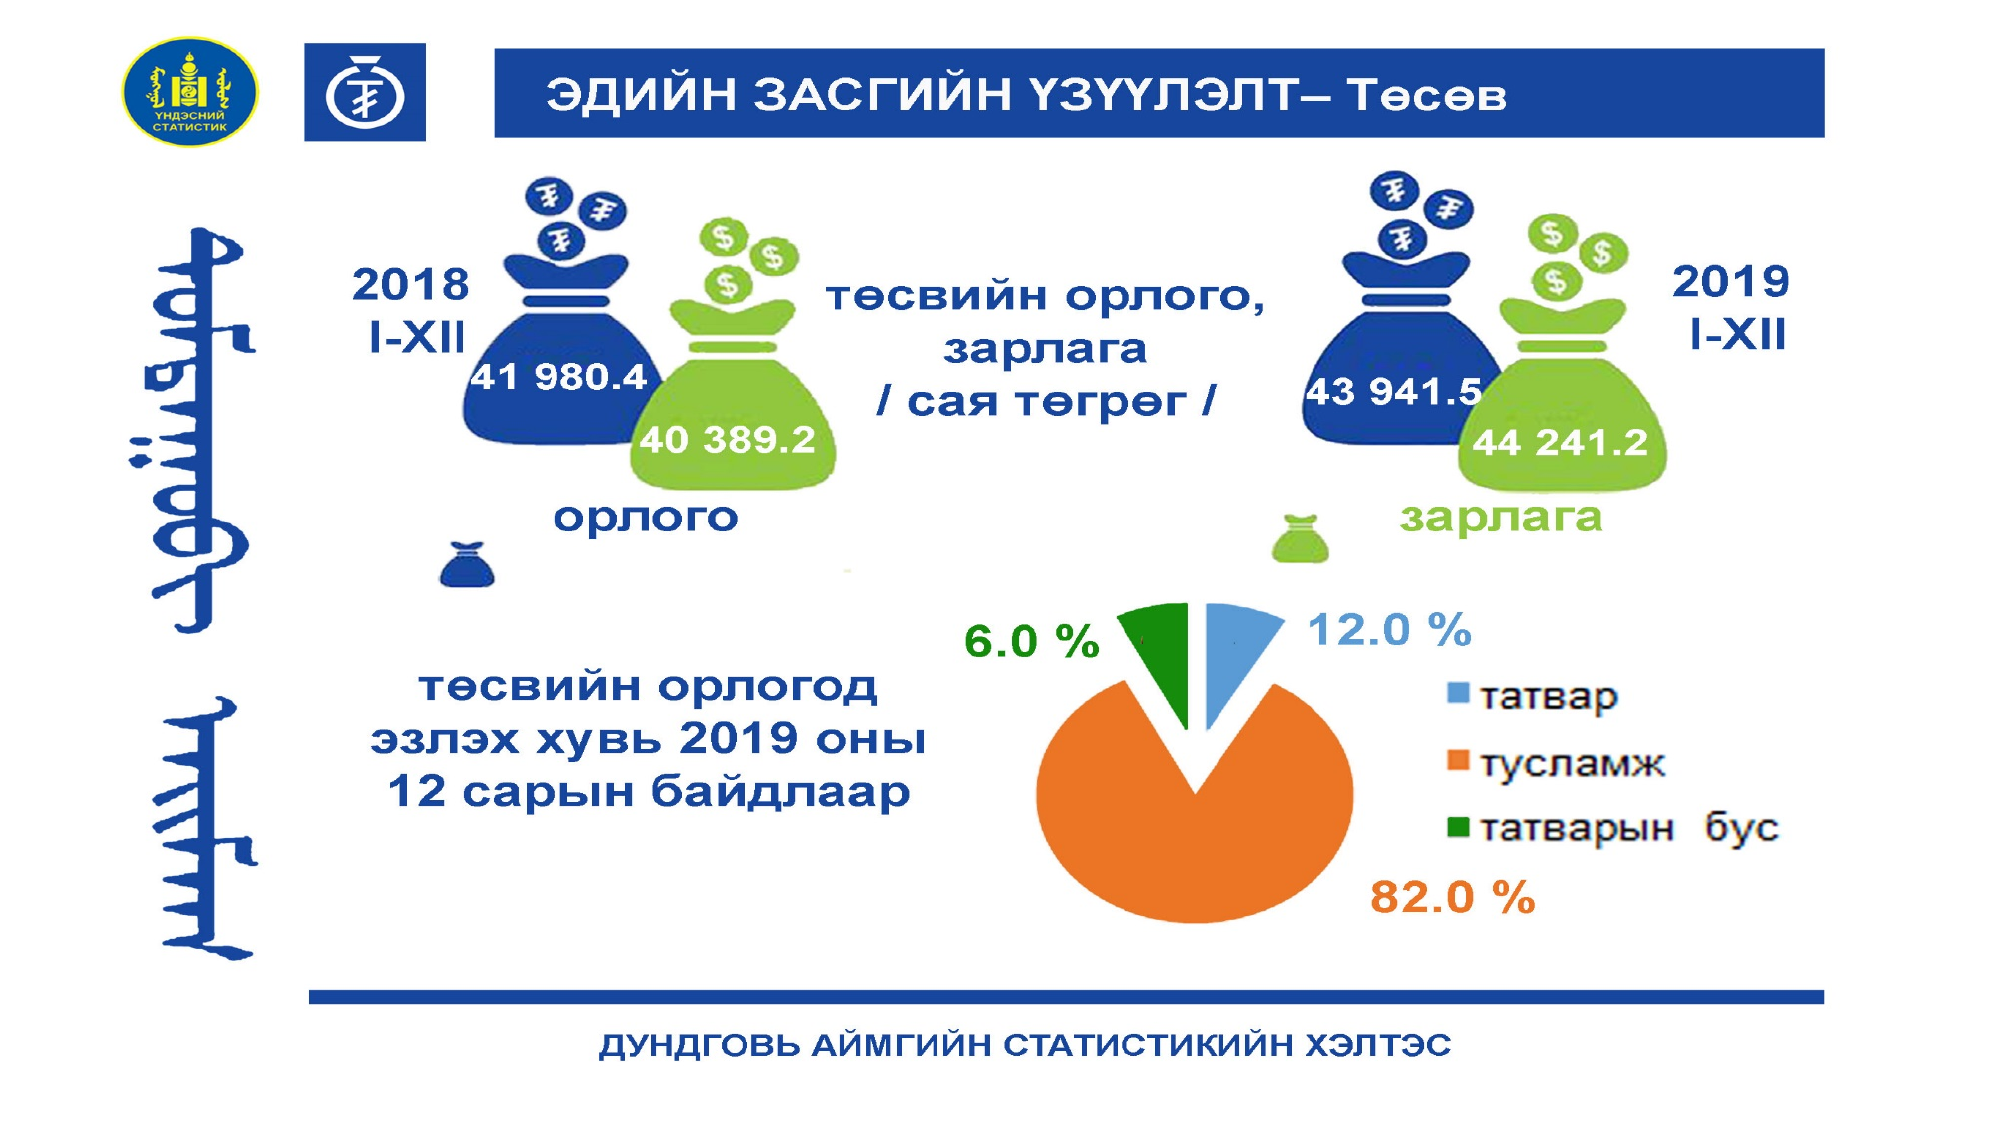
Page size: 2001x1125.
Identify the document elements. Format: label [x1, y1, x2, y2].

picture [82, 8, 1882, 1086]
